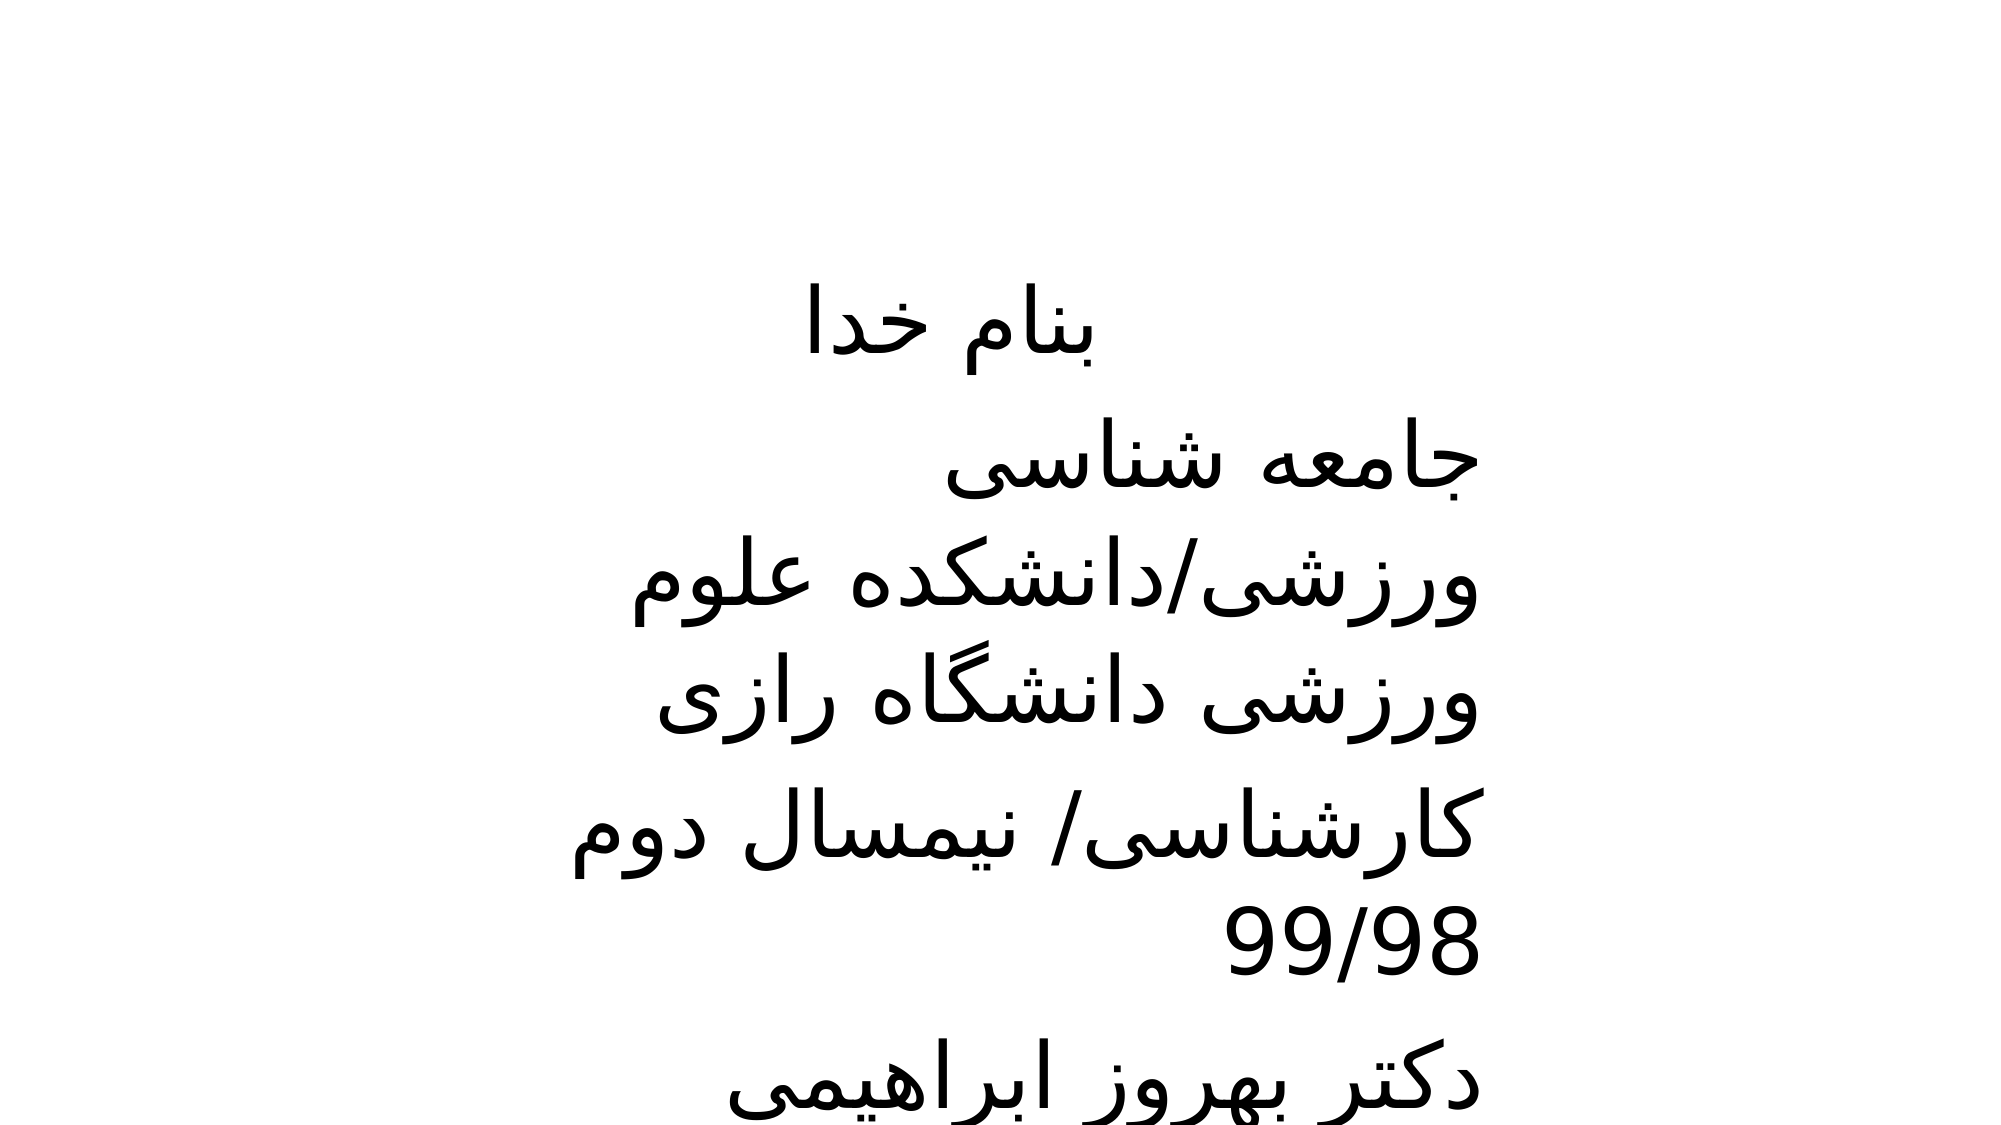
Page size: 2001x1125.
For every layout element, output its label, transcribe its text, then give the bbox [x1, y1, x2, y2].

text_box بنام خدا جامعه شناسی ورزشی/دانشکده علوم ورزشی دانشگاه رازی کارشناسی/ نیمسال دوم 99/98 دکتر بهروز ابراهیمی [402, 246, 1500, 1125]
